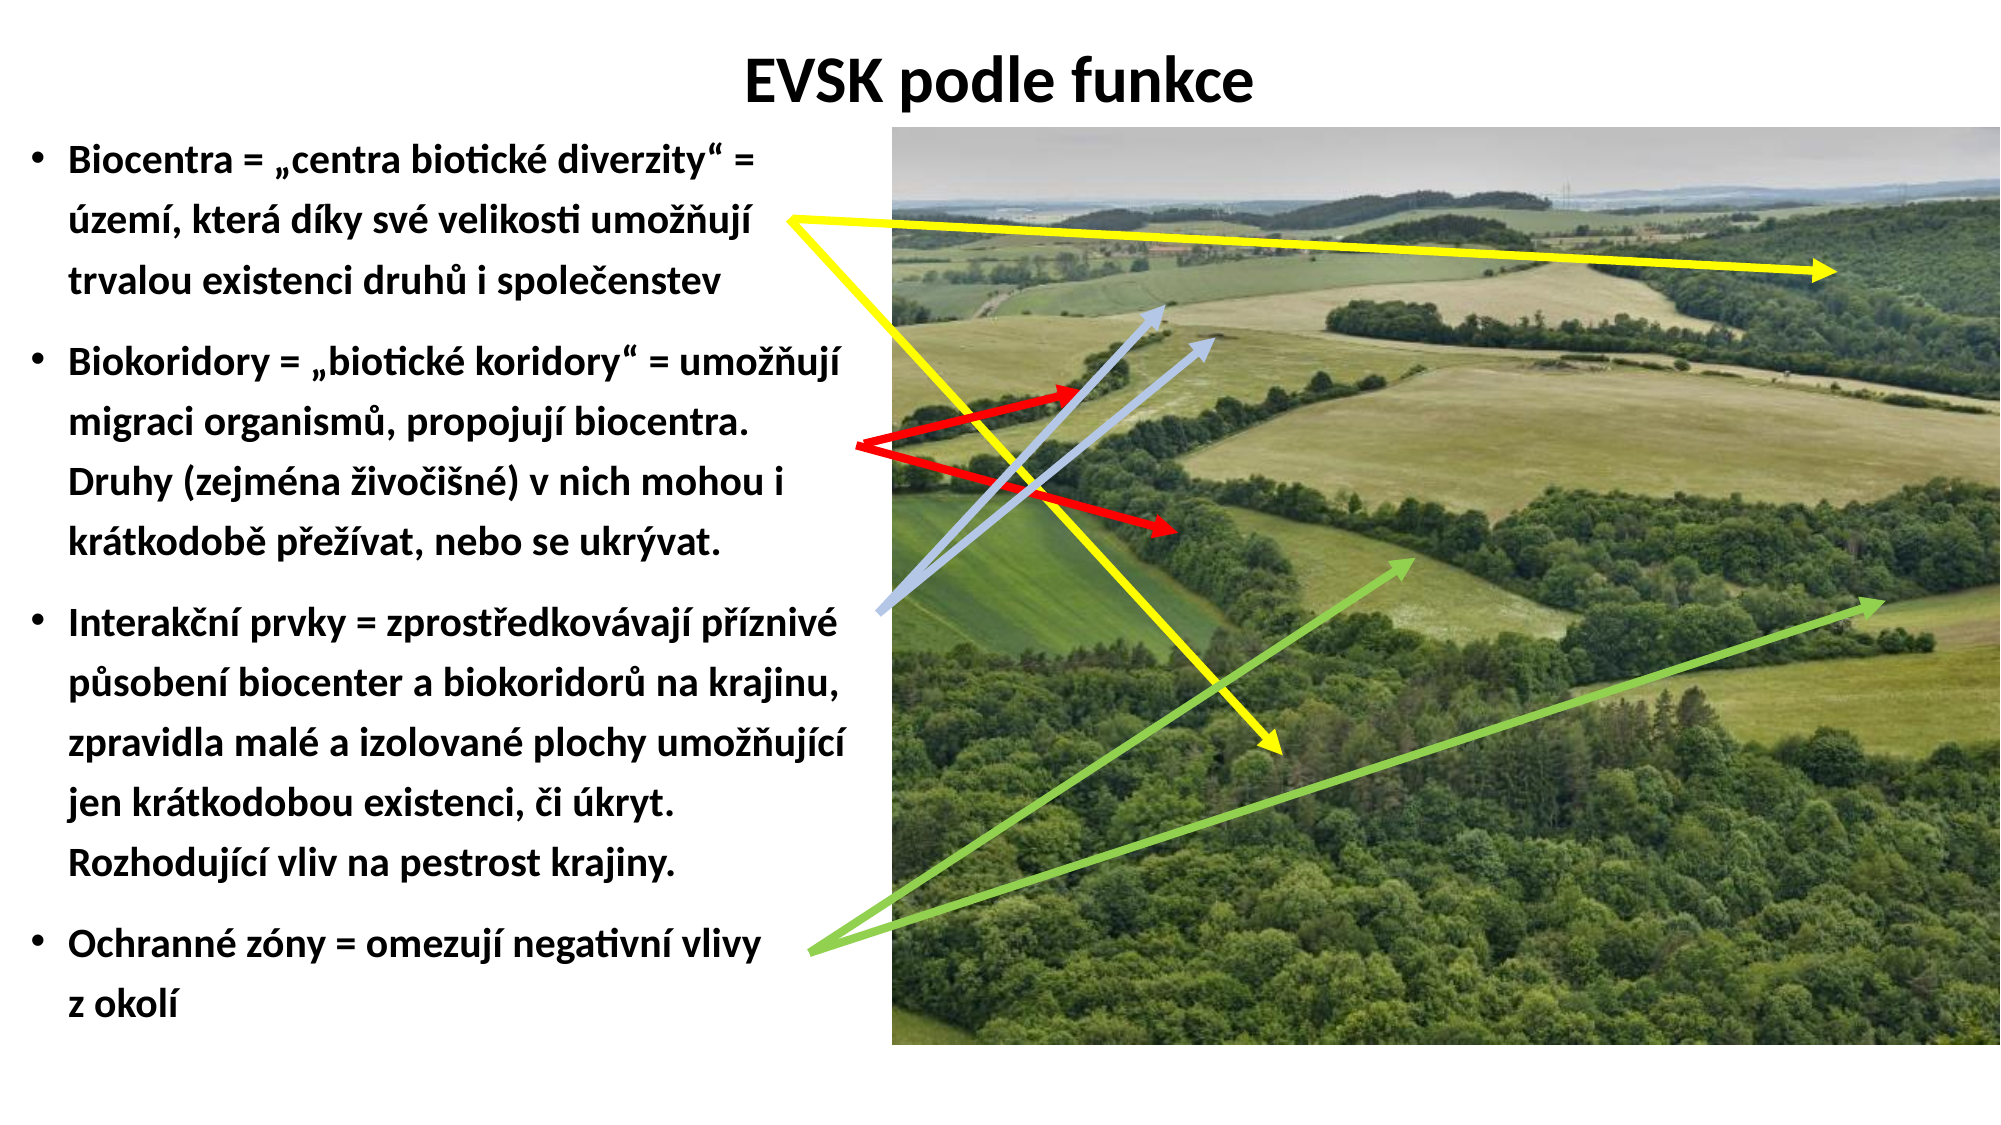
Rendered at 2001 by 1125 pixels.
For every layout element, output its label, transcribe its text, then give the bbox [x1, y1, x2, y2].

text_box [809, 557, 1886, 953]
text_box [788, 218, 1838, 756]
title EVSK podle funkce [0, 34, 2000, 128]
picture [892, 127, 2000, 1045]
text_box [856, 390, 878, 533]
list Biocentra = „centra biotické diverzity“ = území, která díky své velikosti umožňují trvalou existenci druhů i společenstev Biokoridory = „biotické koridory“ = umožňují migraci organismů, propojují biocentra. Druhy (zejména živočišné) v nich mohou i krátkodobě přežívat, nebo se ukrývat. Interakční prvky = zprostředkovávají příznivé působení biocenter a biokoridorů na krajinu, zpravidla malé a izolované plochy umožňující jen krátkodobou existenci, či úkryt. Rozhodující vliv na pestrost krajiny. Ochranné zóny = omezují negativní vlivy z okolí [15, 114, 879, 1113]
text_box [878, 304, 1216, 557]
